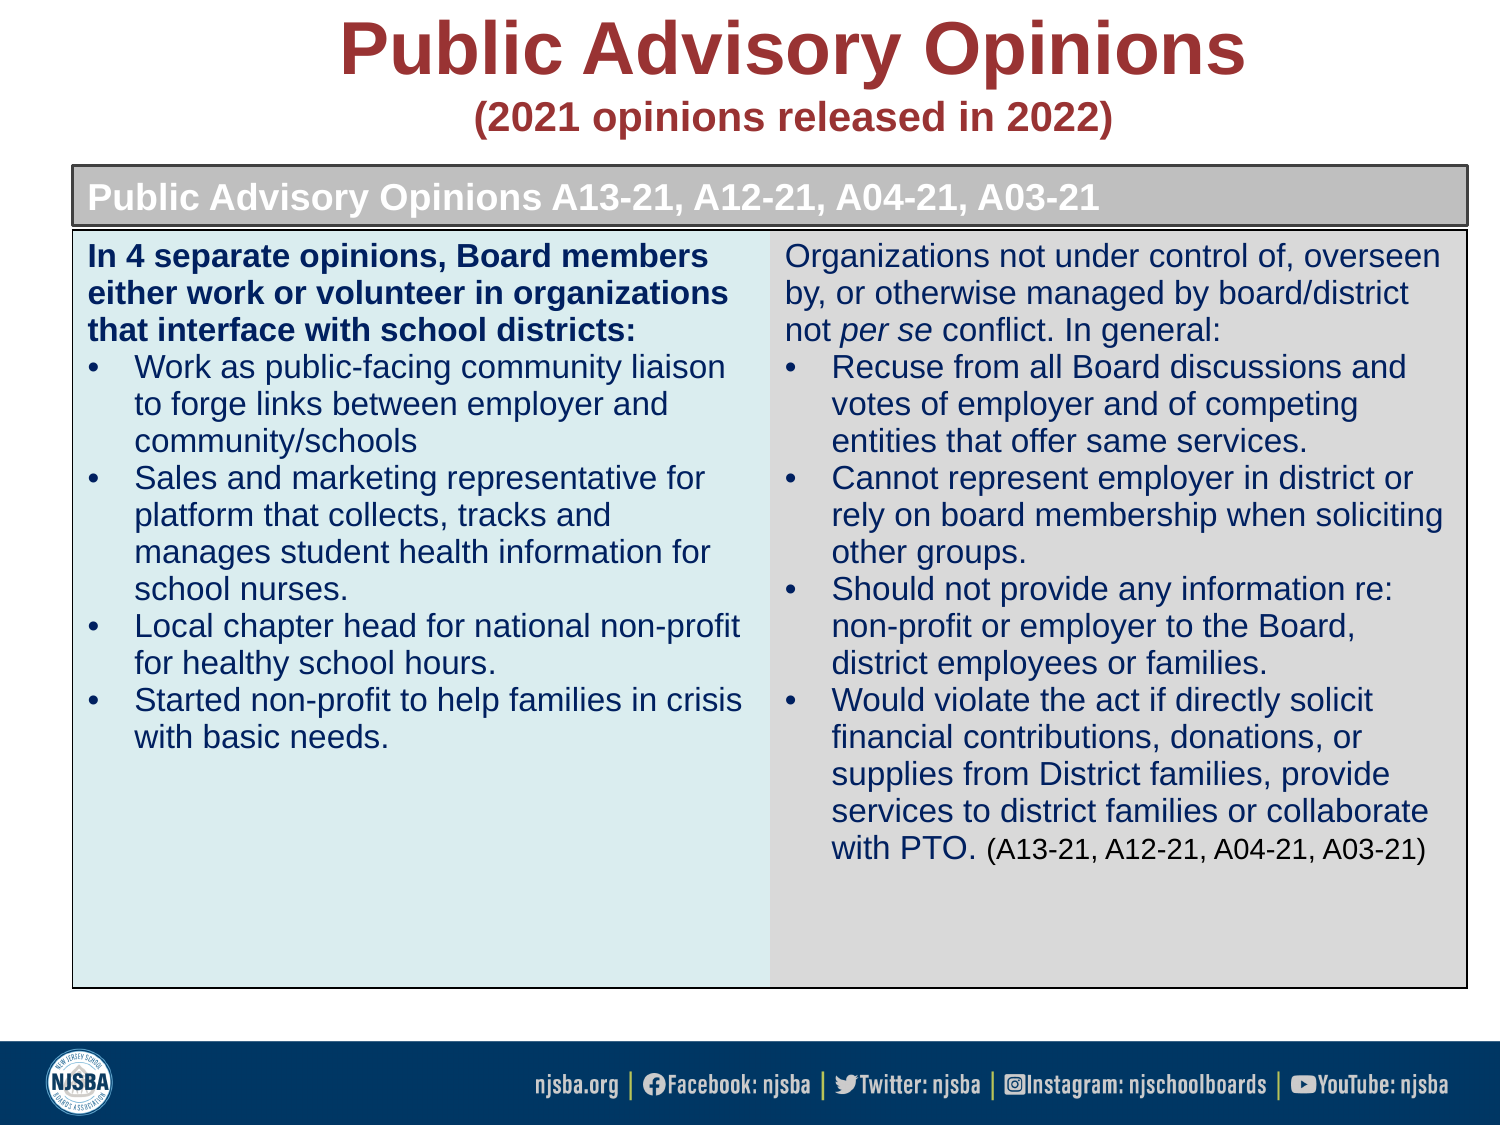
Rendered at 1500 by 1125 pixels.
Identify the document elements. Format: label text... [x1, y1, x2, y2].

text_box Public Advisory Opinions A13-21, A12-21, A04-21, A03-21 [72, 165, 1468, 226]
table_header Organizations not under control of, overseen by, or otherwise managed by board/district not per se conflict. In general: Recuse from all Board discussions and votes of employer and of competing entities that offer same services. Cannot represent employer in district or rely on board membership when soliciting other groups. Should not provide any information re: non-profit or employer to the Board, district employees or families. Would violate the act if directly solicit financial contributions, donations, or supplies from District families, provide services to district families or collaborate with PTO. (A13-21, A12-21, A04-21, A03-21) [770, 231, 1466, 987]
picture [0, 0, 1500, 1125]
table_header In 4 separate opinions, Board members either work or volunteer in organizations that interface with school districts: Work as public-facing community liaison to forge links between employer and community/schools Sales and marketing representative for platform that collects, tracks and manages student health information for school nurses. Local chapter head for national non-profit for healthy school hours. Started non-profit to help families in crisis with basic needs. [73, 231, 770, 987]
title Public Advisory Opinions (2021 opinions released in 2022) [162, 24, 1425, 115]
